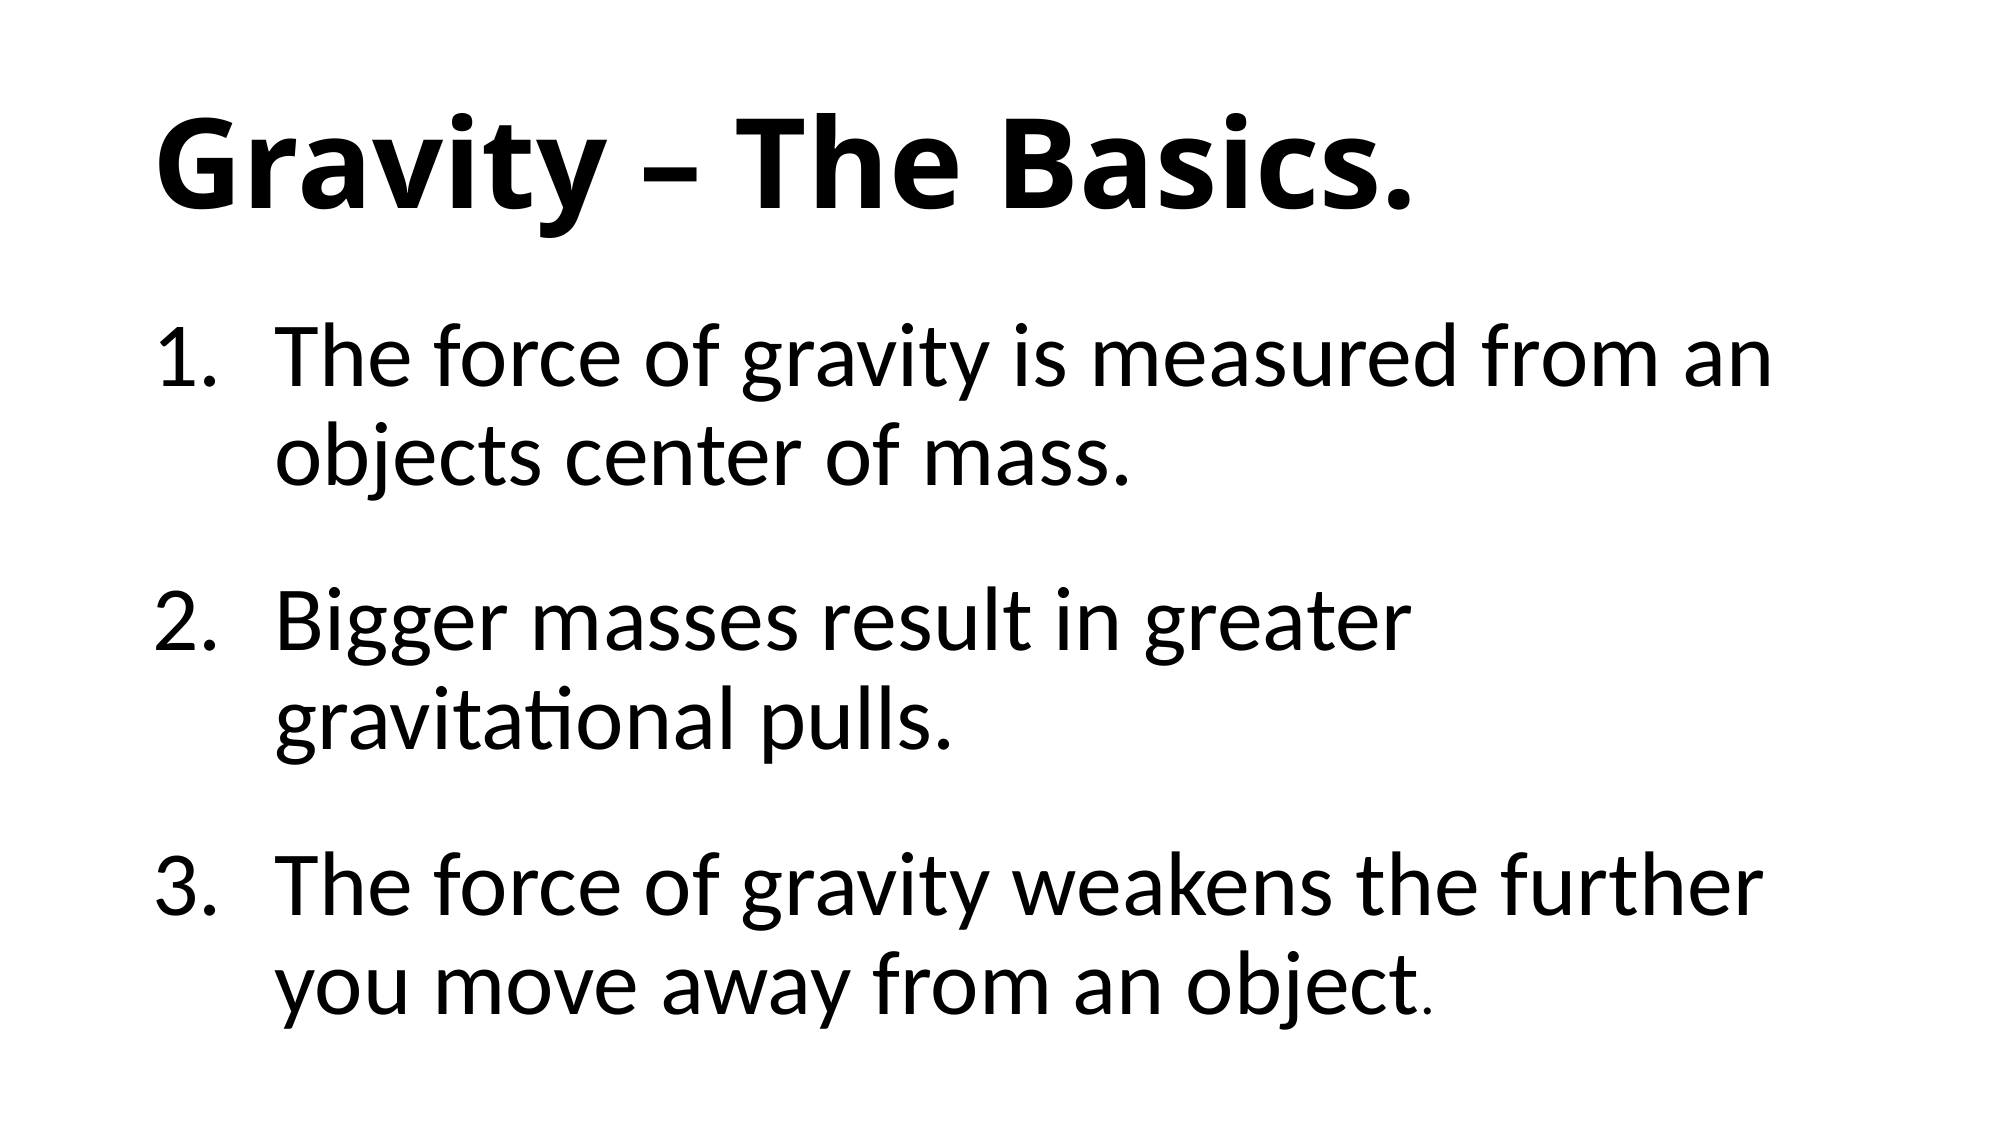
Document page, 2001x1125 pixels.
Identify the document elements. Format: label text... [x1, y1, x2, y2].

list The force of gravity is measured from an objects center of mass. Bigger masses result in greater gravitational pulls. The force of gravity weakens the further you move away from an object. [137, 299, 1863, 1095]
title Gravity – The Basics. [137, 59, 1863, 278]
